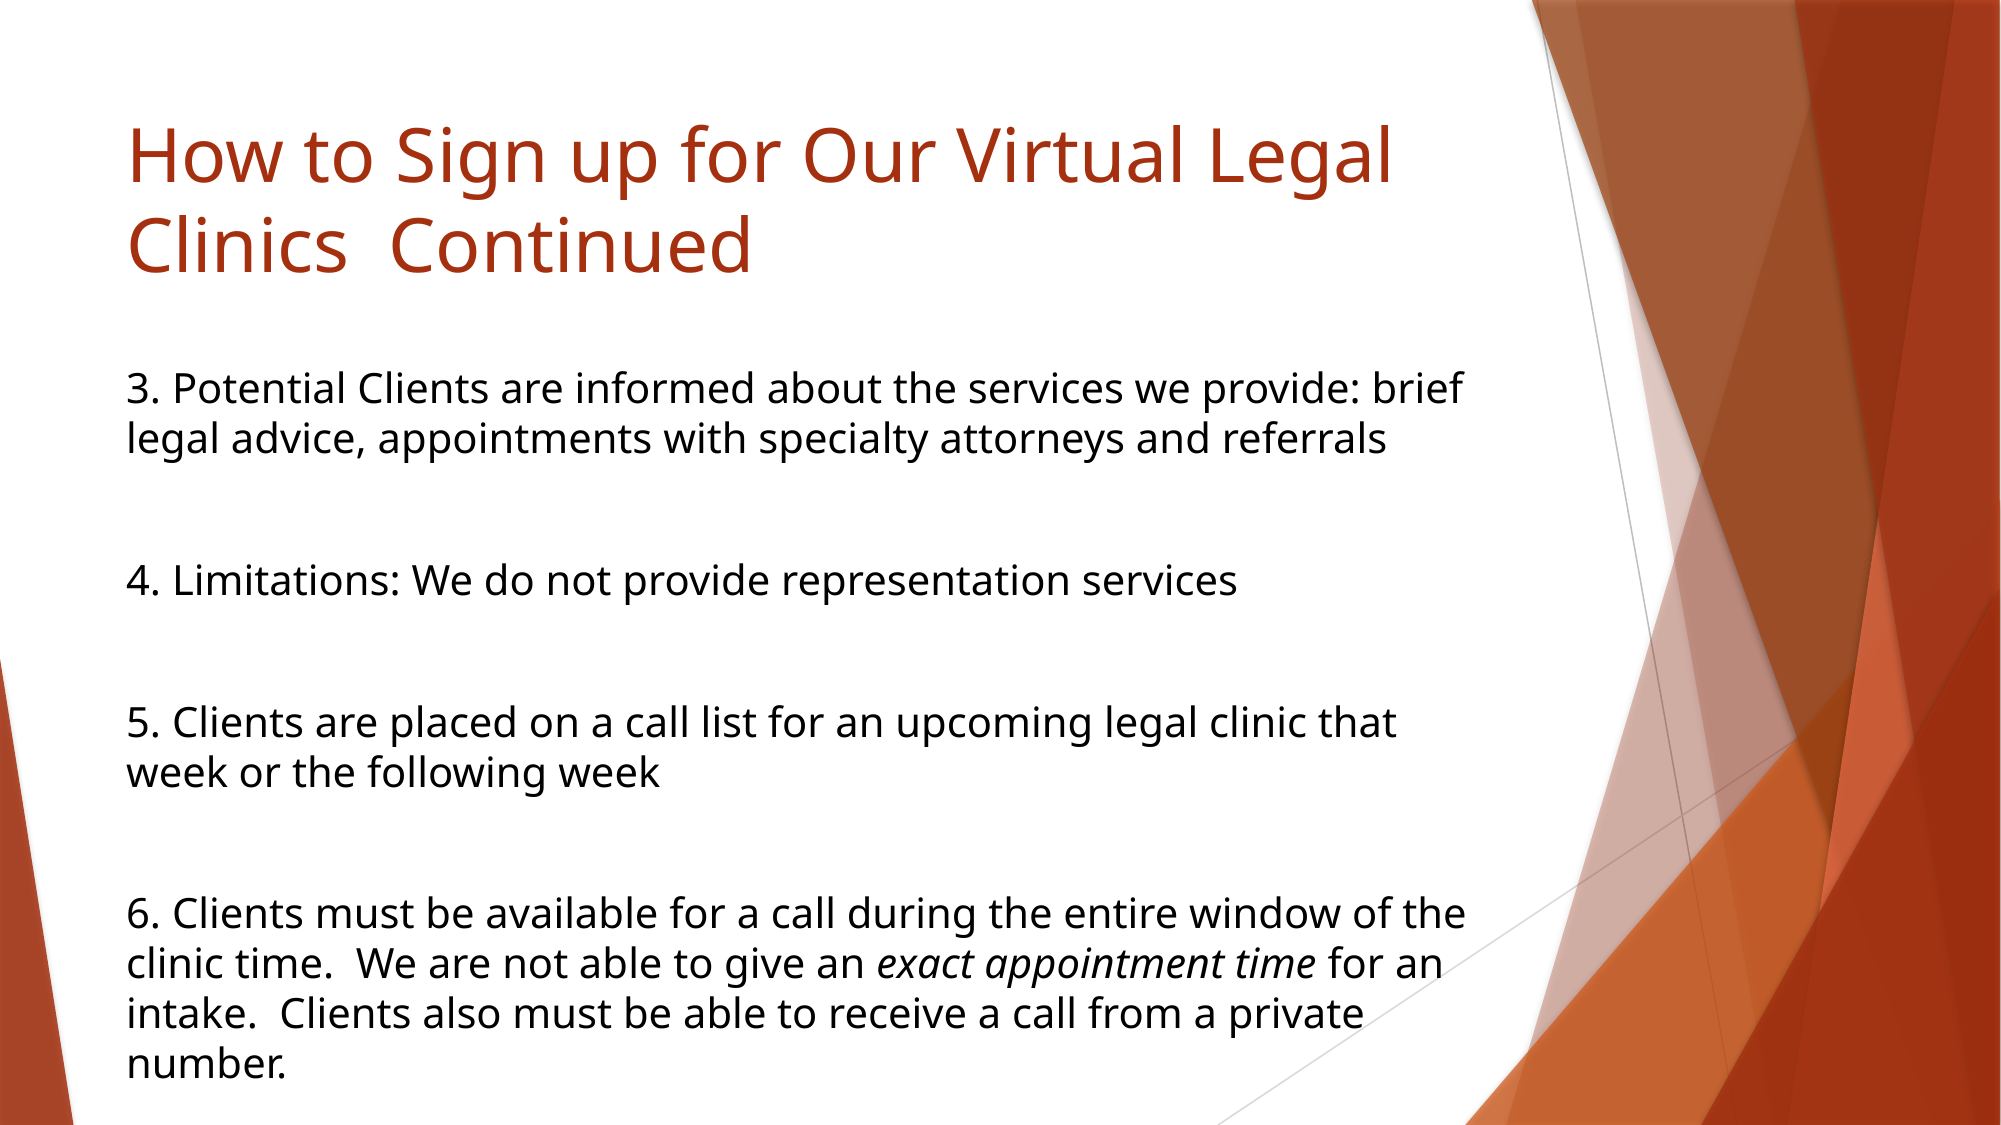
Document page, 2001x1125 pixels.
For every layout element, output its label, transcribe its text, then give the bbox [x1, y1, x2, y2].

title How to Sign up for Our Virtual Legal Clinics Continued [111, 99, 1522, 317]
list 3. Potential Clients are informed about the services we provide: brief legal advice, appointments with specialty attorneys and referrals 4. Limitations: We do not provide representation services 5. Clients are placed on a call list for an upcoming legal clinic that week or the following week 6. Clients must be available for a call during the entire window of the clinic time. We are not able to give an exact appointment time for an intake. Clients also must be able to receive a call from a private number. [111, 354, 1522, 992]
